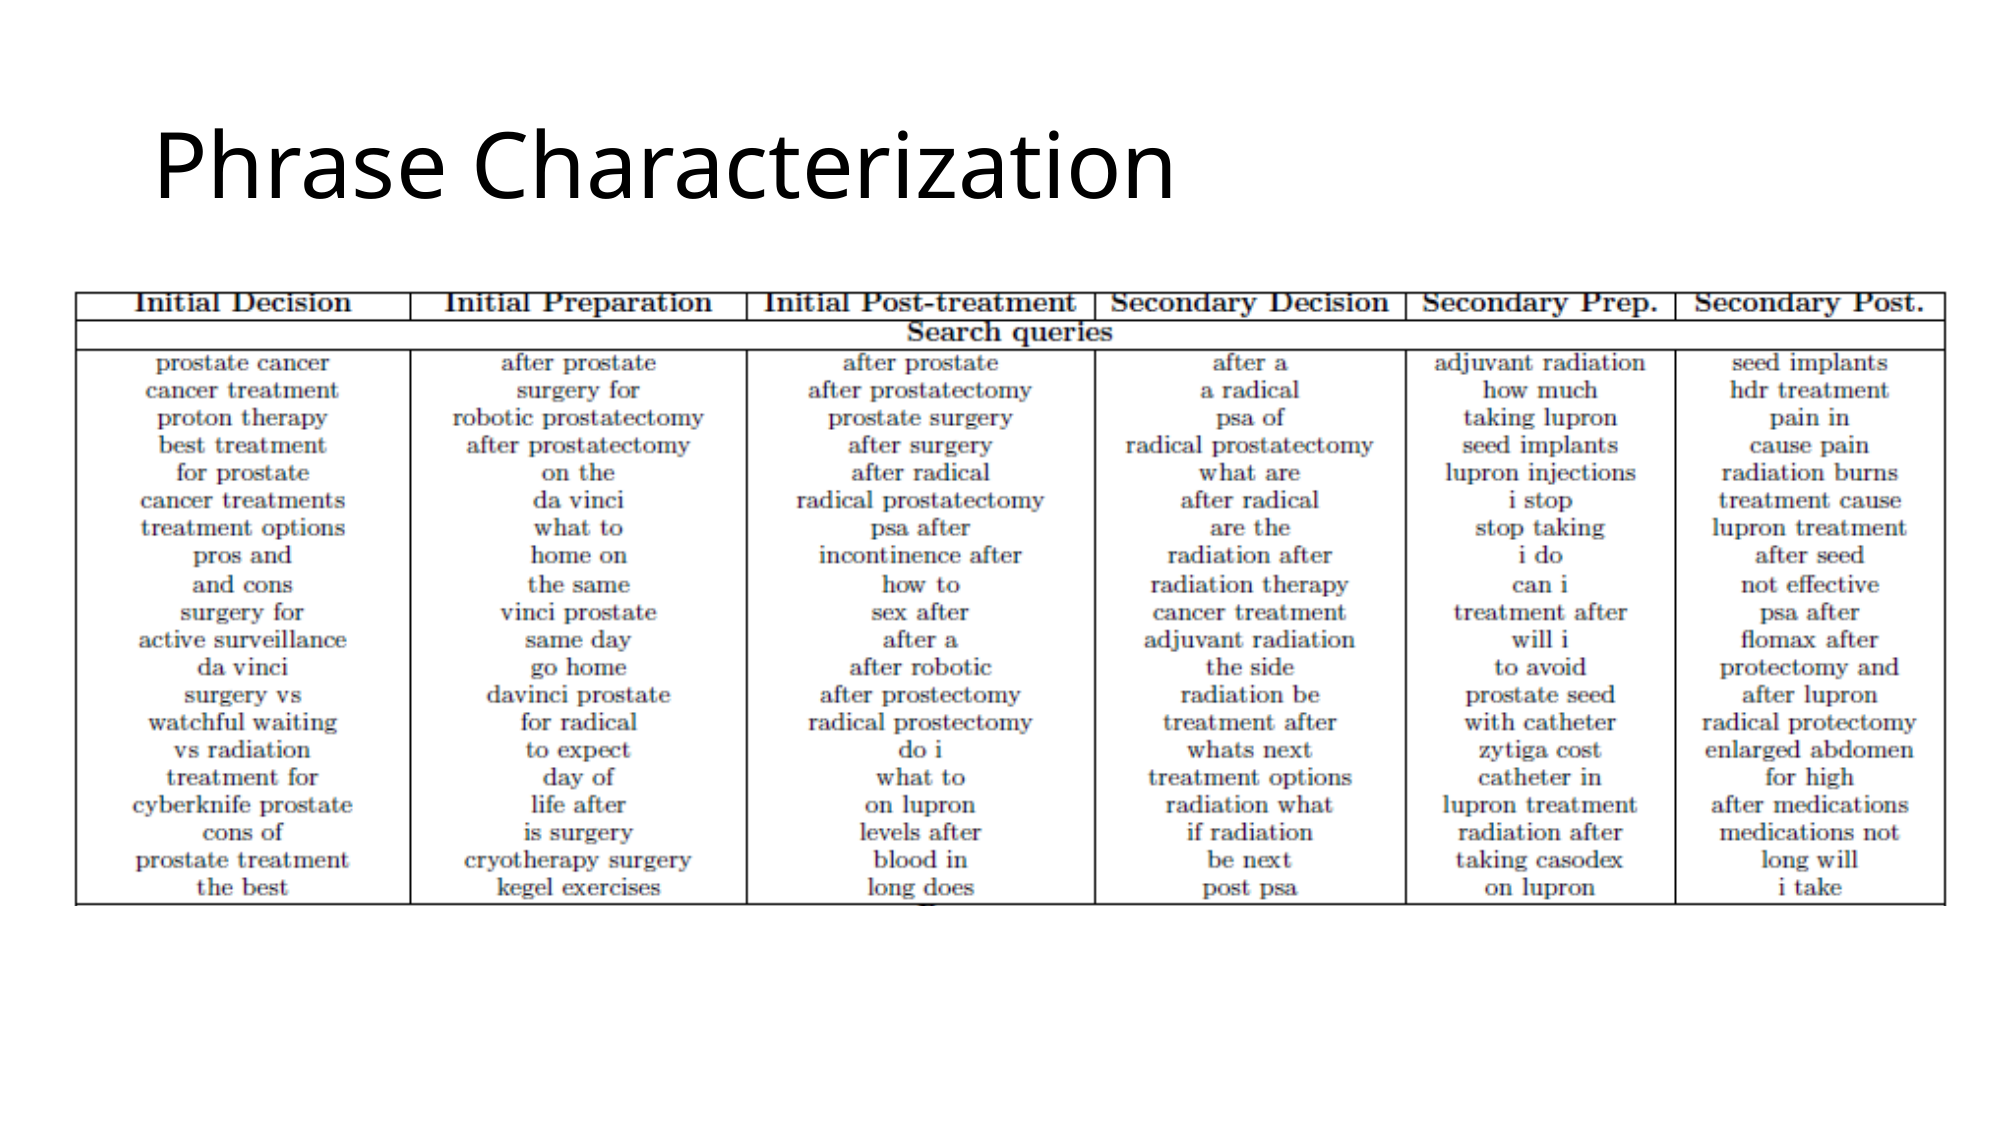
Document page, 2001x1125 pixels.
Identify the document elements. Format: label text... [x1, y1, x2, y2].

picture [44, 255, 1976, 906]
title Phrase Characterization [137, 59, 1863, 255]
